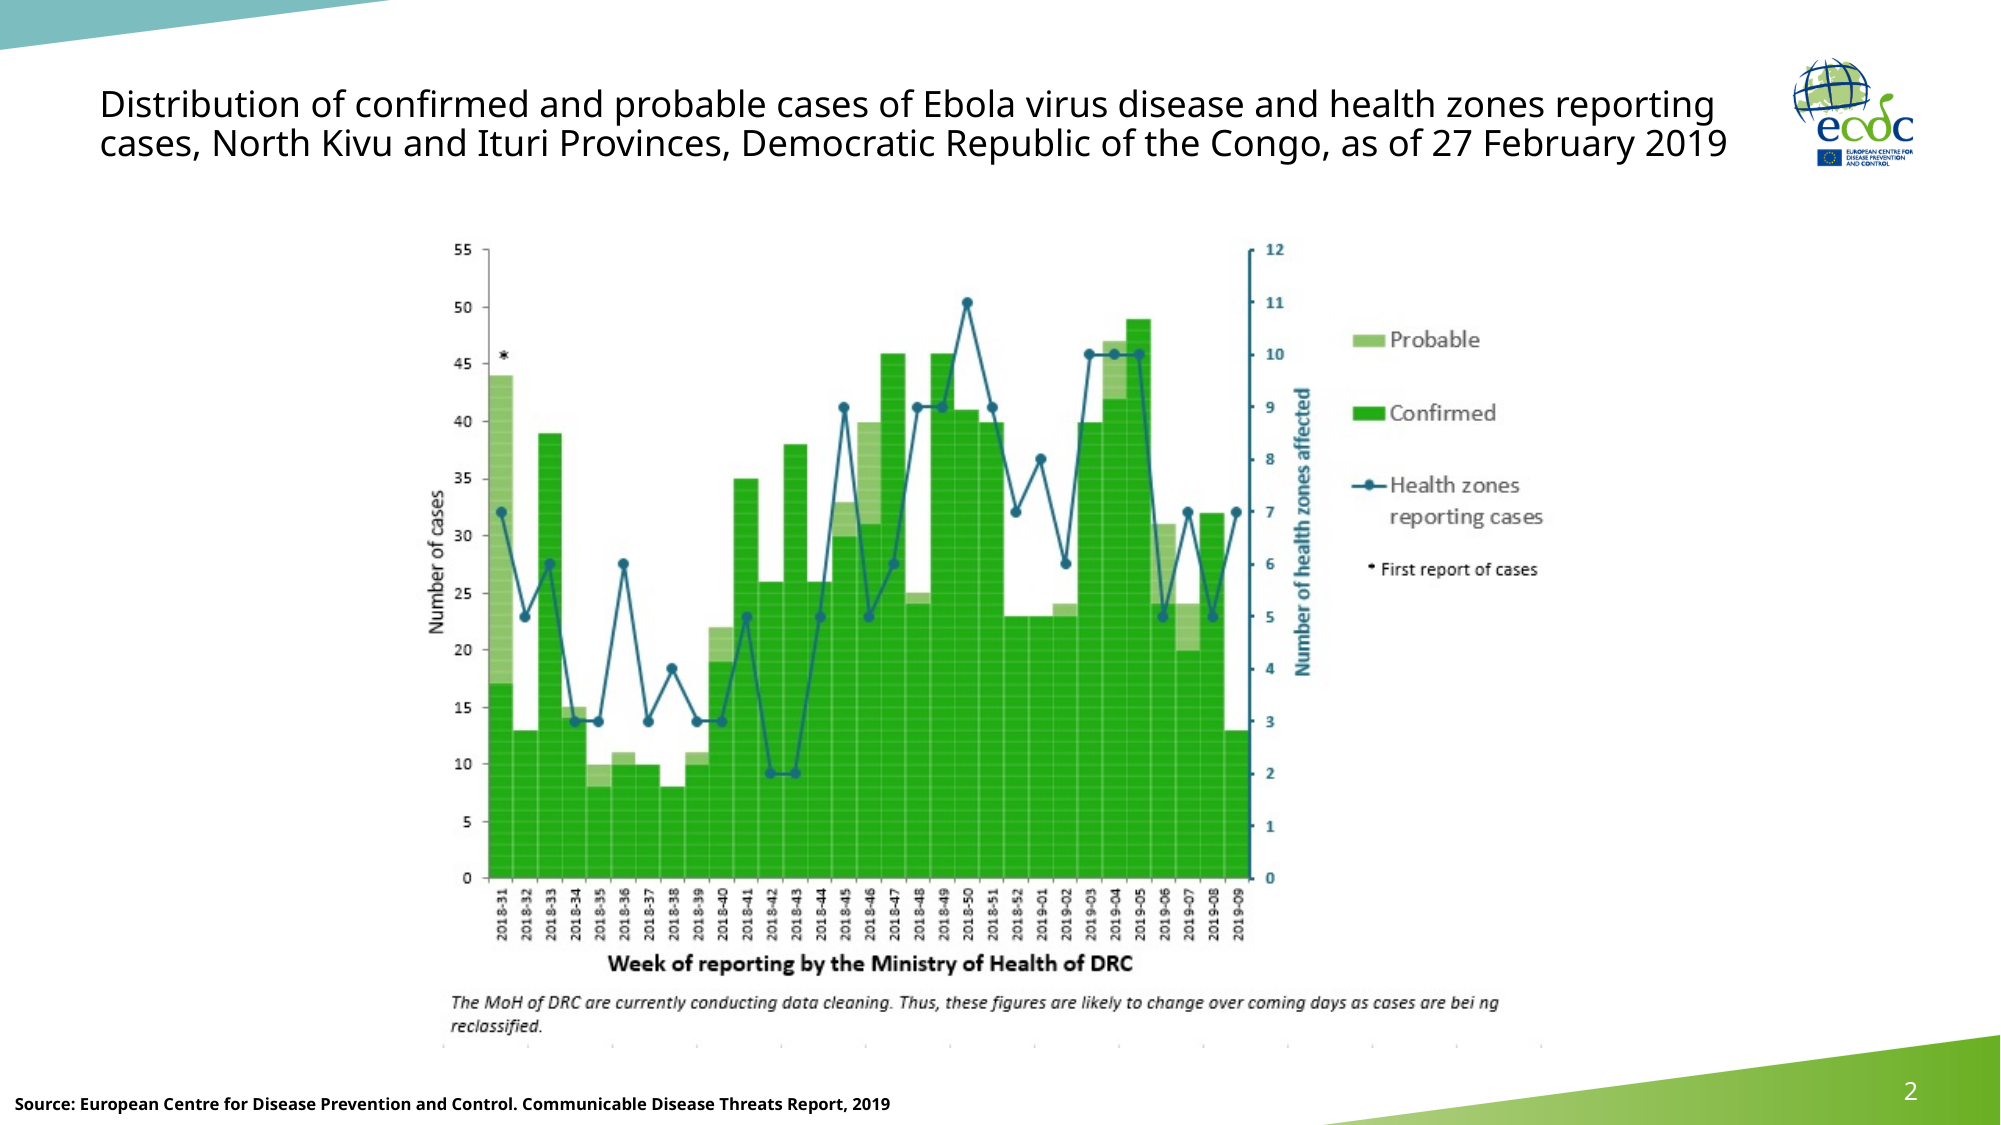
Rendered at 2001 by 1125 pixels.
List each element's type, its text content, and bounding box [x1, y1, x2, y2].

picture [0, 0, 2001, 1125]
slide_number 2 [1483, 1062, 1934, 1123]
title Distribution of confirmed and probable cases of Ebola virus disease and health zones reporting cases, North Kivu and Ituri Provinces, Democratic Republic of the Congo, as of 27 February 2019 [84, 69, 1784, 226]
